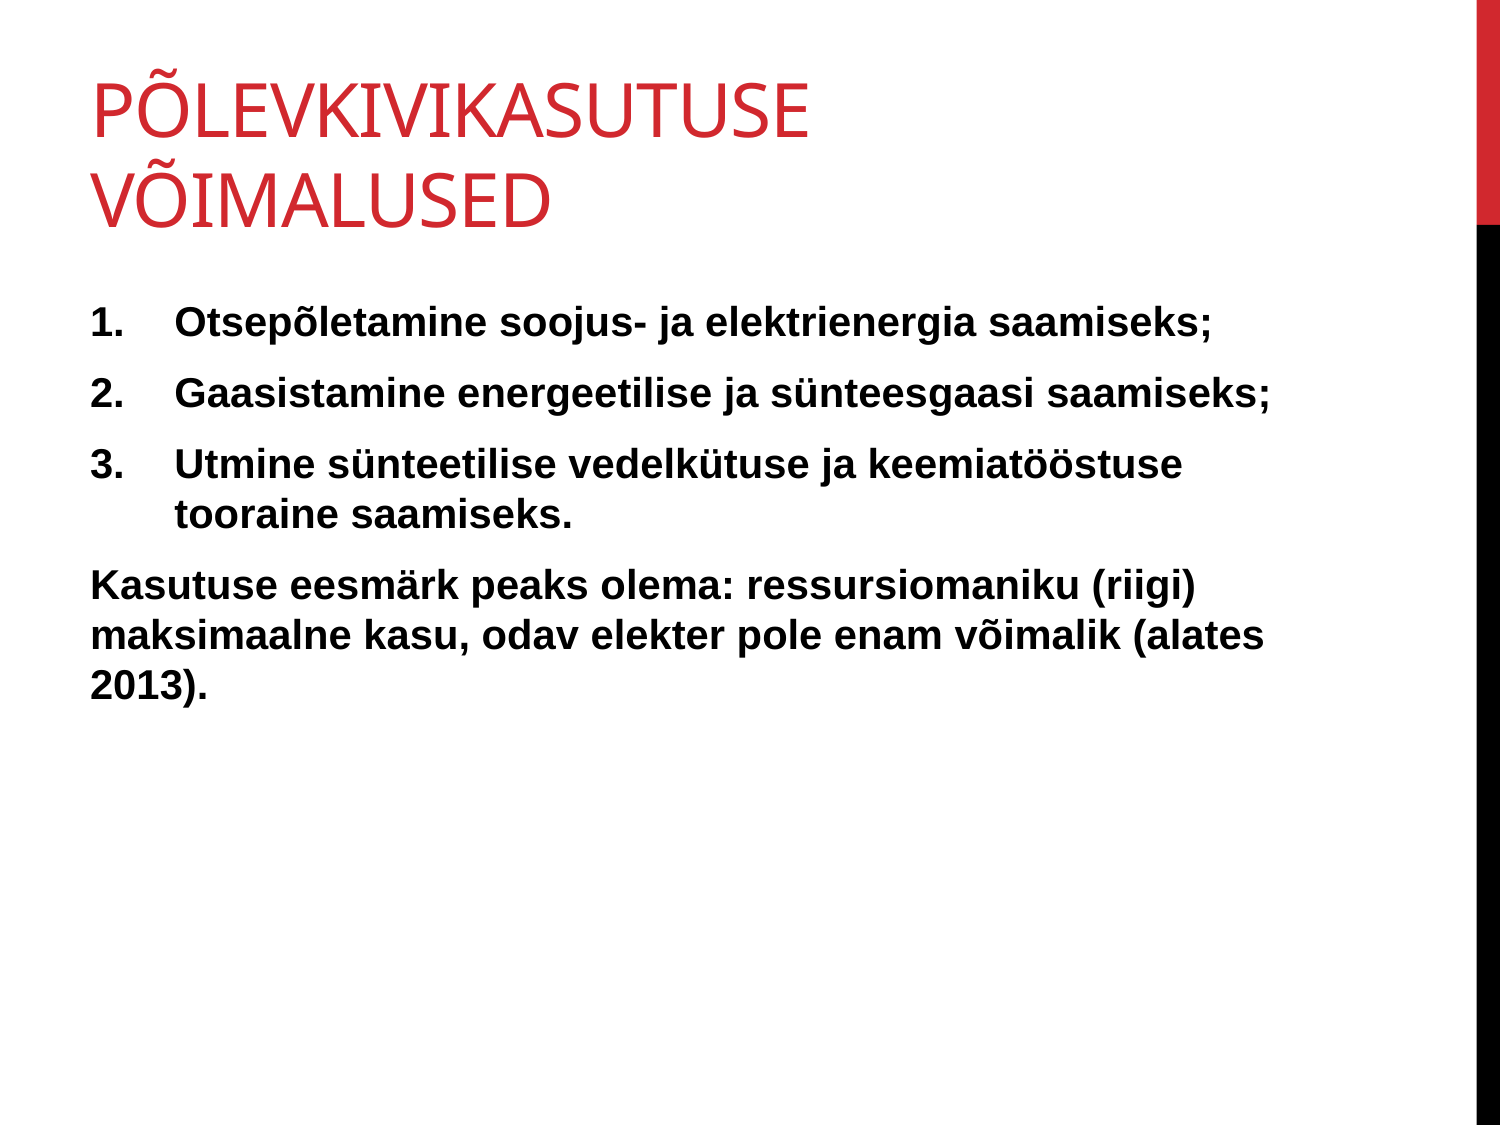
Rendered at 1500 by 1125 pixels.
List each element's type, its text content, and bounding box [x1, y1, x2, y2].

title Põlevkivikasutuse võimalused [75, 25, 1025, 250]
list Otsepõletamine soojus- ja elektrienergia saamiseks; Gaasistamine energeetilise ja sünteesgaasi saamiseks; Utmine sünteetilise vedelkütuse ja keemiatööstuse tooraine saamiseks. Kasutuse eesmärk peaks olema: ressursiomaniku (riigi) maksimaalne kasu, odav elekter pole enam võimalik (alates 2013). [75, 287, 1325, 1005]
